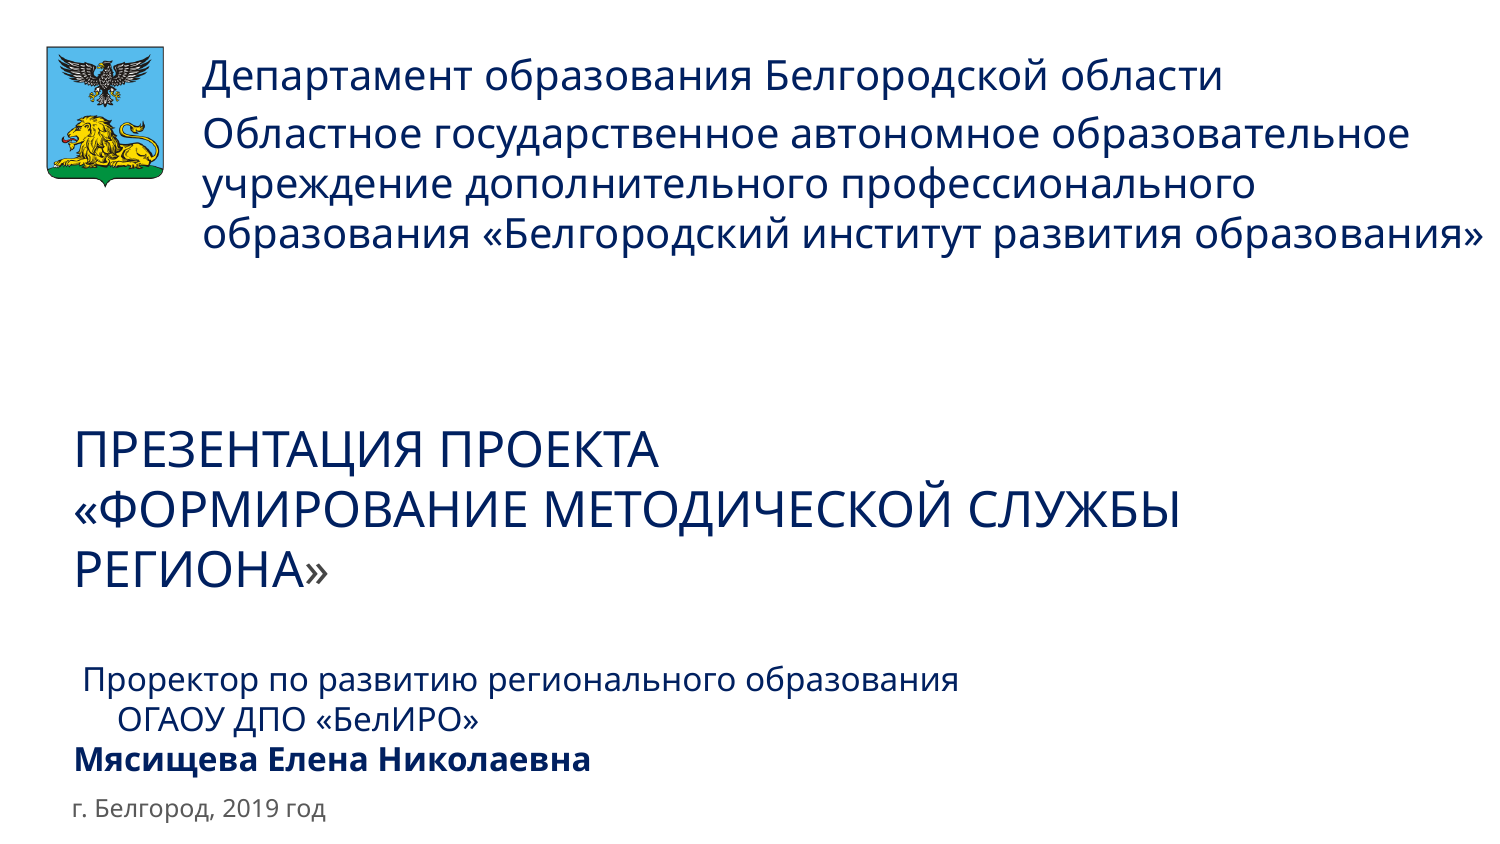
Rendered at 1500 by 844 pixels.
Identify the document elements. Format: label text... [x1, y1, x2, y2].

picture [46, 46, 165, 188]
subtitle Департамент образования Белгородской области Областное государственное автономное образовательное учреждение дополнительного профессионального образования «Белгородский институт развития образования» [187, 46, 1500, 265]
text_box г. Белгород, 2019 год [56, 785, 1171, 830]
text_box Проректор по развитию регионального образования ОГАОУ ДПО «БелИРО» Мясищева Елена Николаевна [58, 650, 999, 785]
title Презентация проекта «Формирование методической службы региона» [58, 410, 1447, 613]
